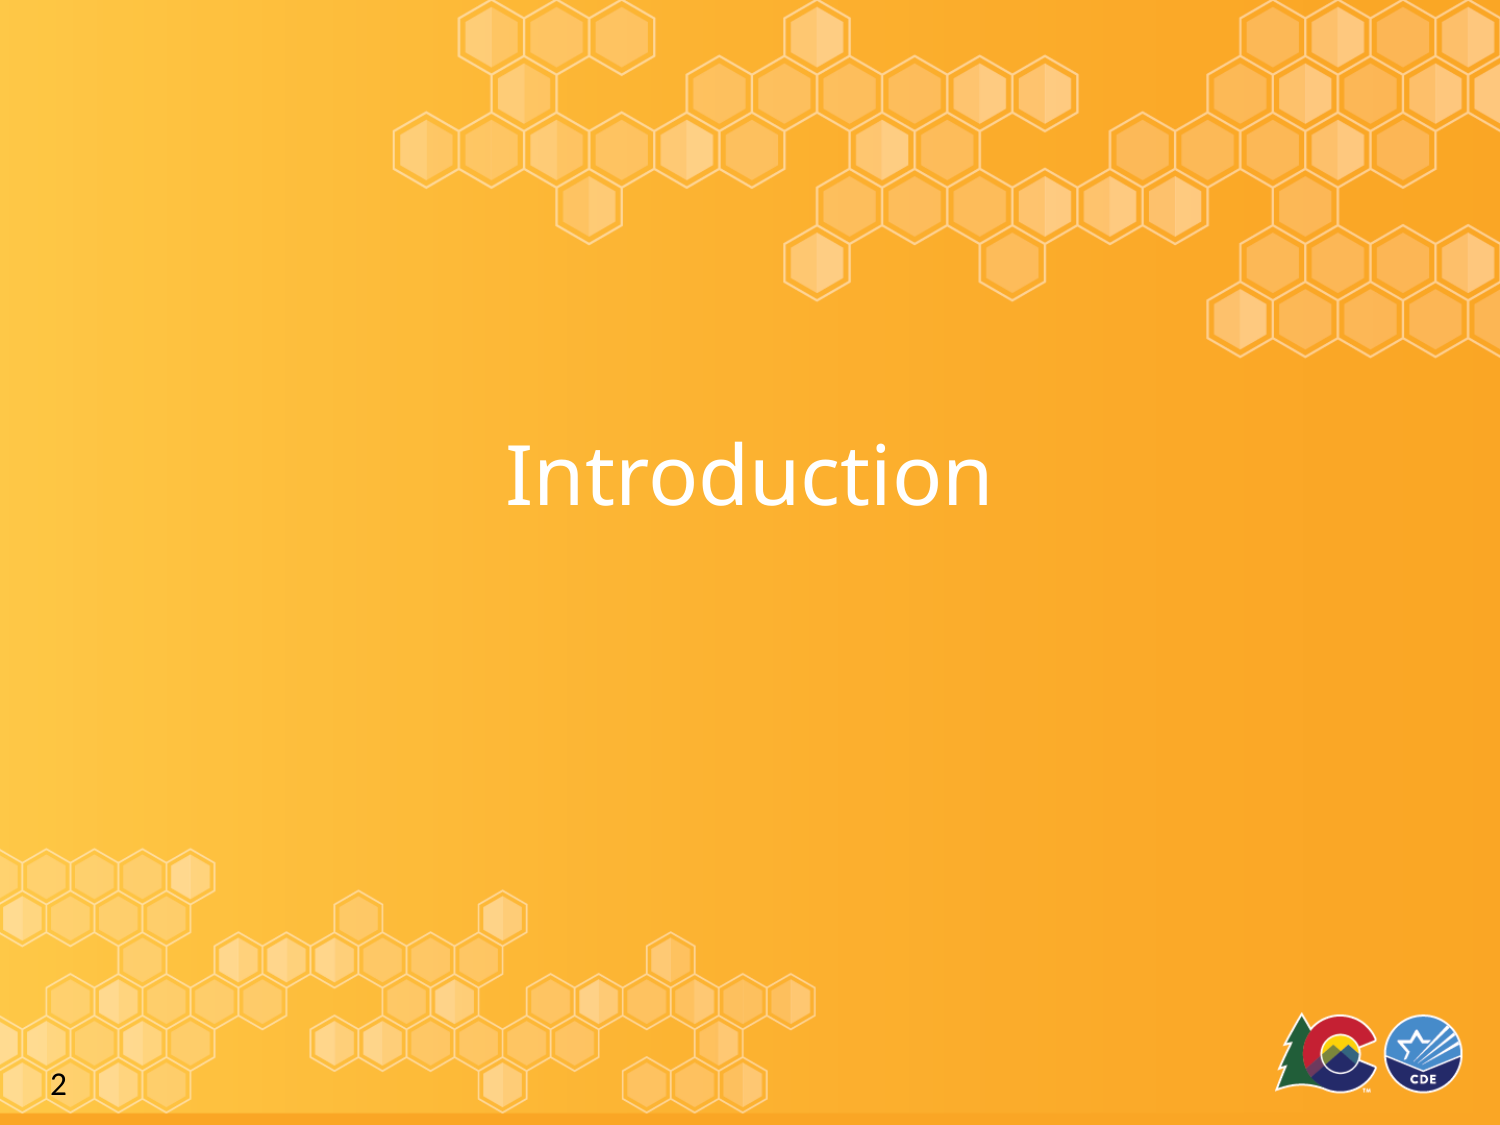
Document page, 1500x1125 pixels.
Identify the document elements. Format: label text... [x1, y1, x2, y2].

title Introduction [112, 425, 1388, 810]
picture [0, 0, 1500, 1125]
slide_number 2 [35, 1054, 373, 1115]
